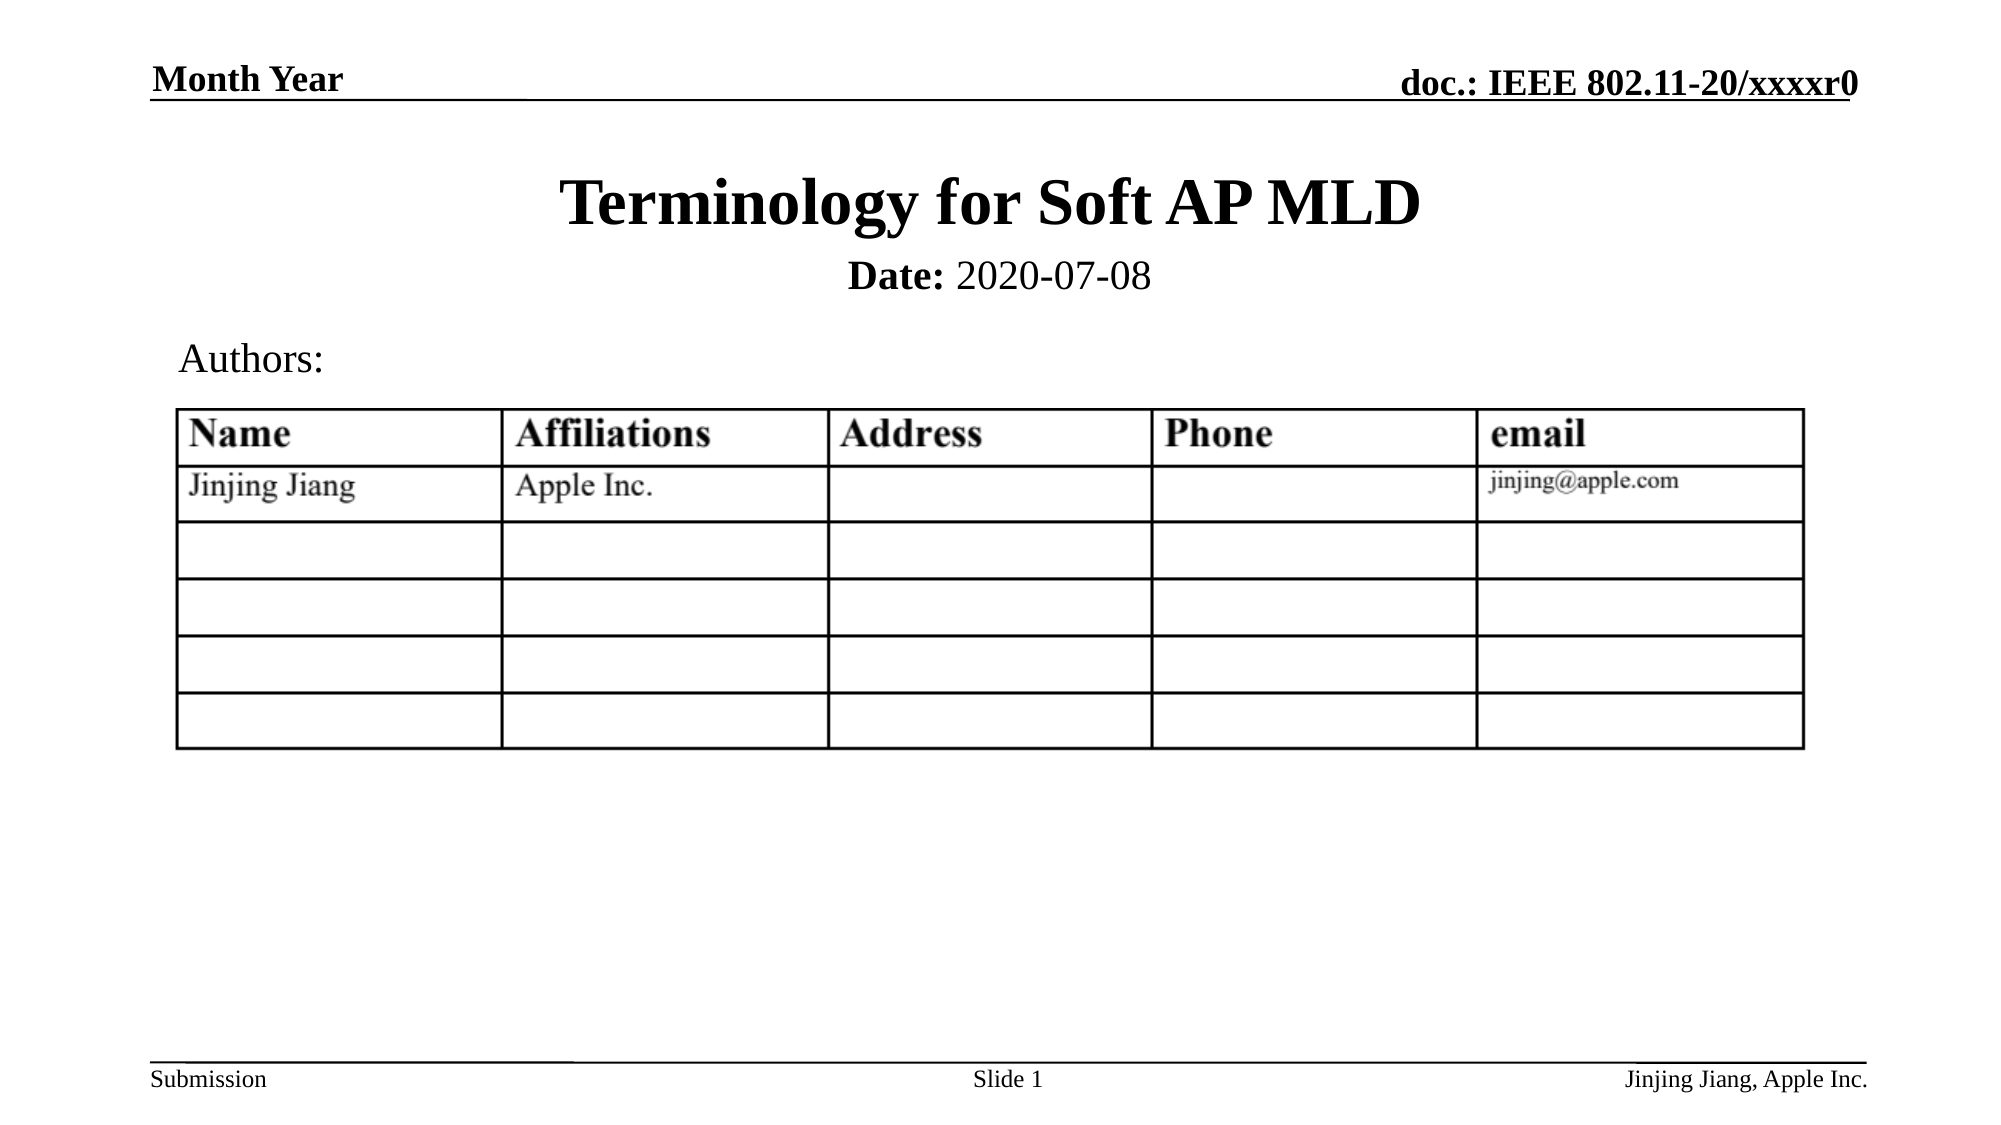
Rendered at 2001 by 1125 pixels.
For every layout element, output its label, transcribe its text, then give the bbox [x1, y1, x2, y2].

title Terminology for Soft AP MLD [149, 76, 1851, 319]
slide_number Slide 1 [950, 1061, 1067, 1123]
slide_number Month Year [152, 54, 563, 100]
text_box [162, 408, 1849, 792]
text_box Authors: [162, 323, 401, 387]
subtitle Date: 2020-07-08 [299, 239, 1701, 319]
footer Jinjing Jiang, Apple Inc. [1171, 1061, 1869, 1093]
